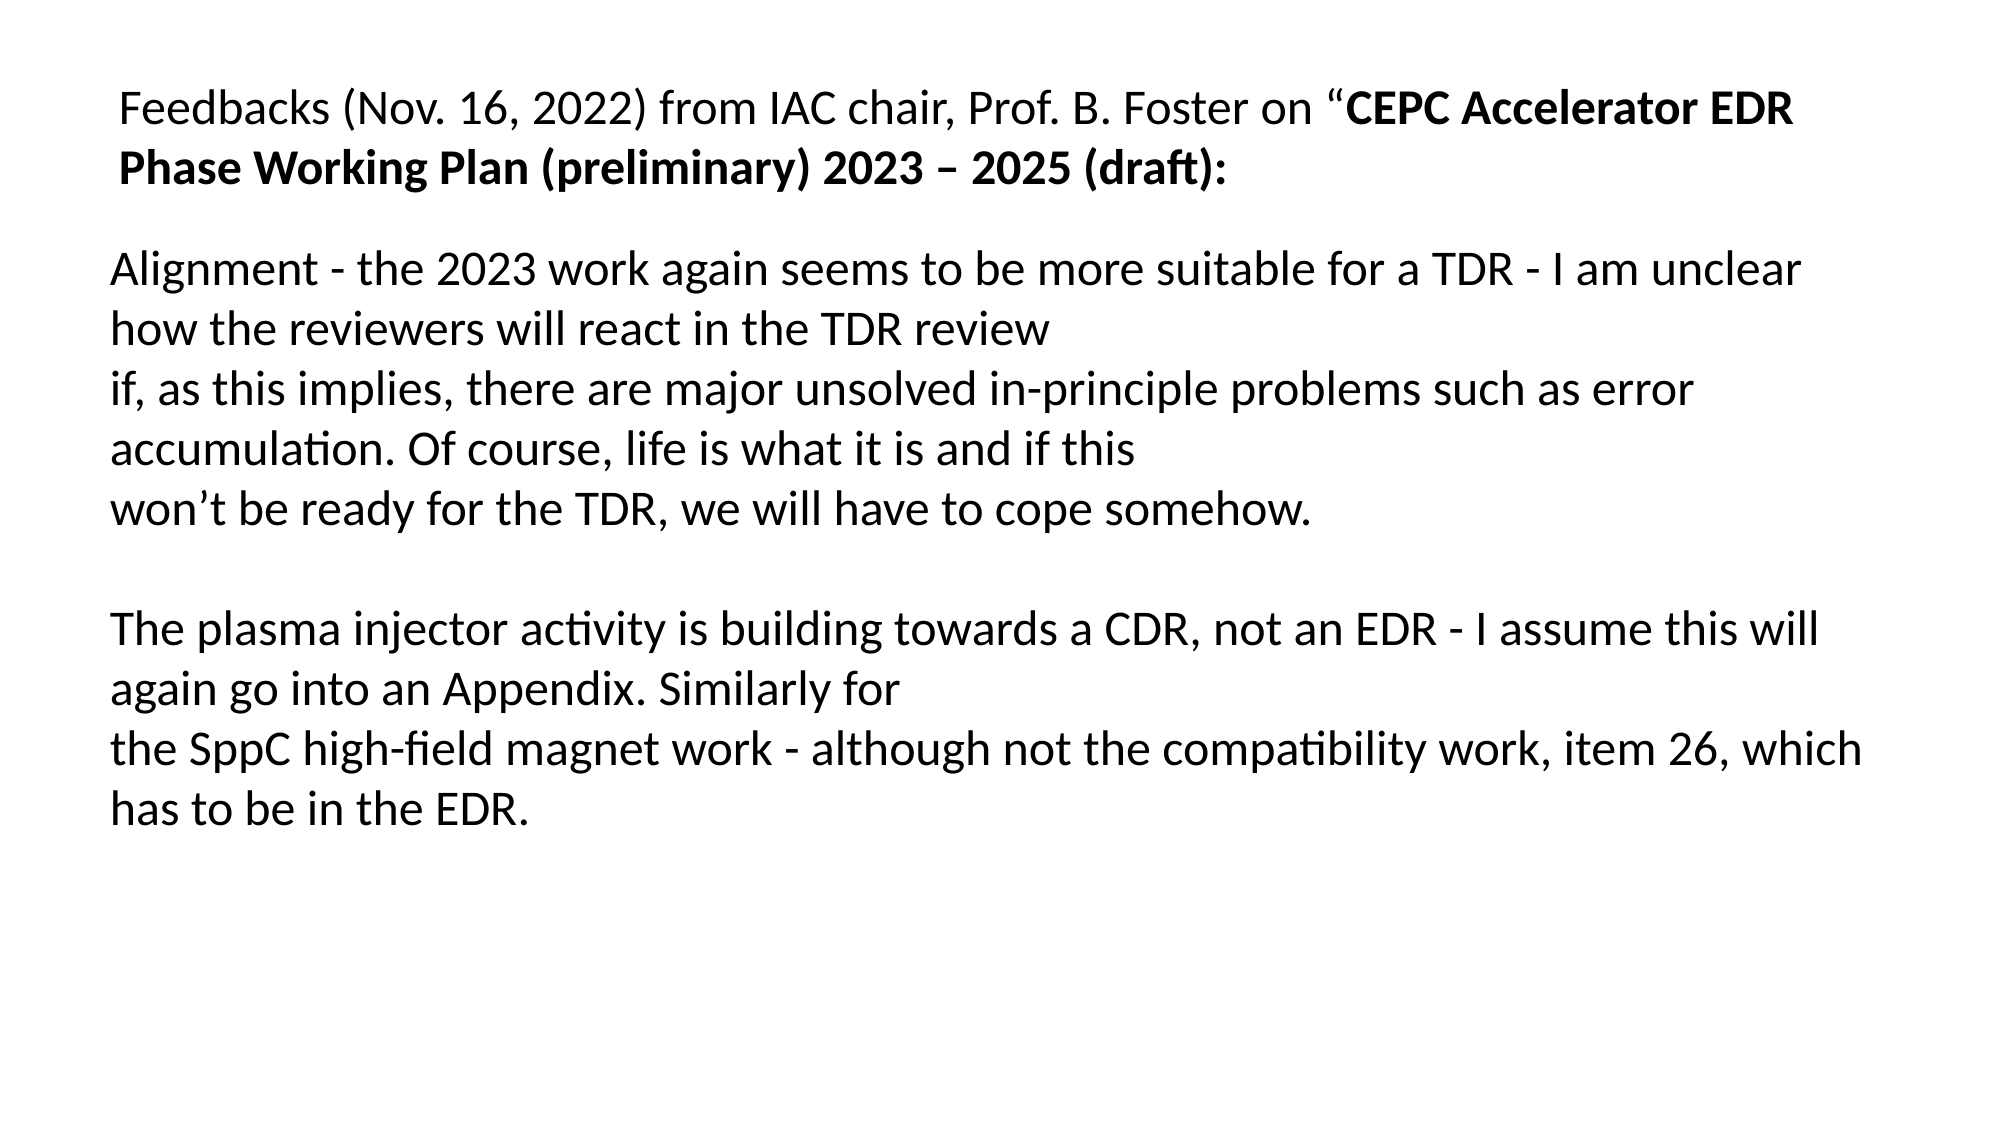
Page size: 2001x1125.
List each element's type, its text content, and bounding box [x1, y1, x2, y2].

text_box Feedbacks (Nov. 16, 2022) from IAC chair, Prof. B. Foster on “CEPC Accelerator EDR Phase Working Plan (preliminary) 2023 – 2025 (draft): [104, 66, 1901, 228]
text_box Alignment - the 2023 work again seems to be more suitable for a TDR - I am unclear how the reviewers will react in the TDR review if, as this implies, there are major unsolved in-principle problems such as error accumulation. Of course, life is what it is and if this won’t be ready for the TDR, we will have to cope somehow. The plasma injector activity is building towards a CDR, not an EDR - I assume this will again go into an Appendix. Similarly for the SppC high-field magnet work - although not the compatibility work, item 26, which has to be in the EDR. [95, 228, 1910, 948]
